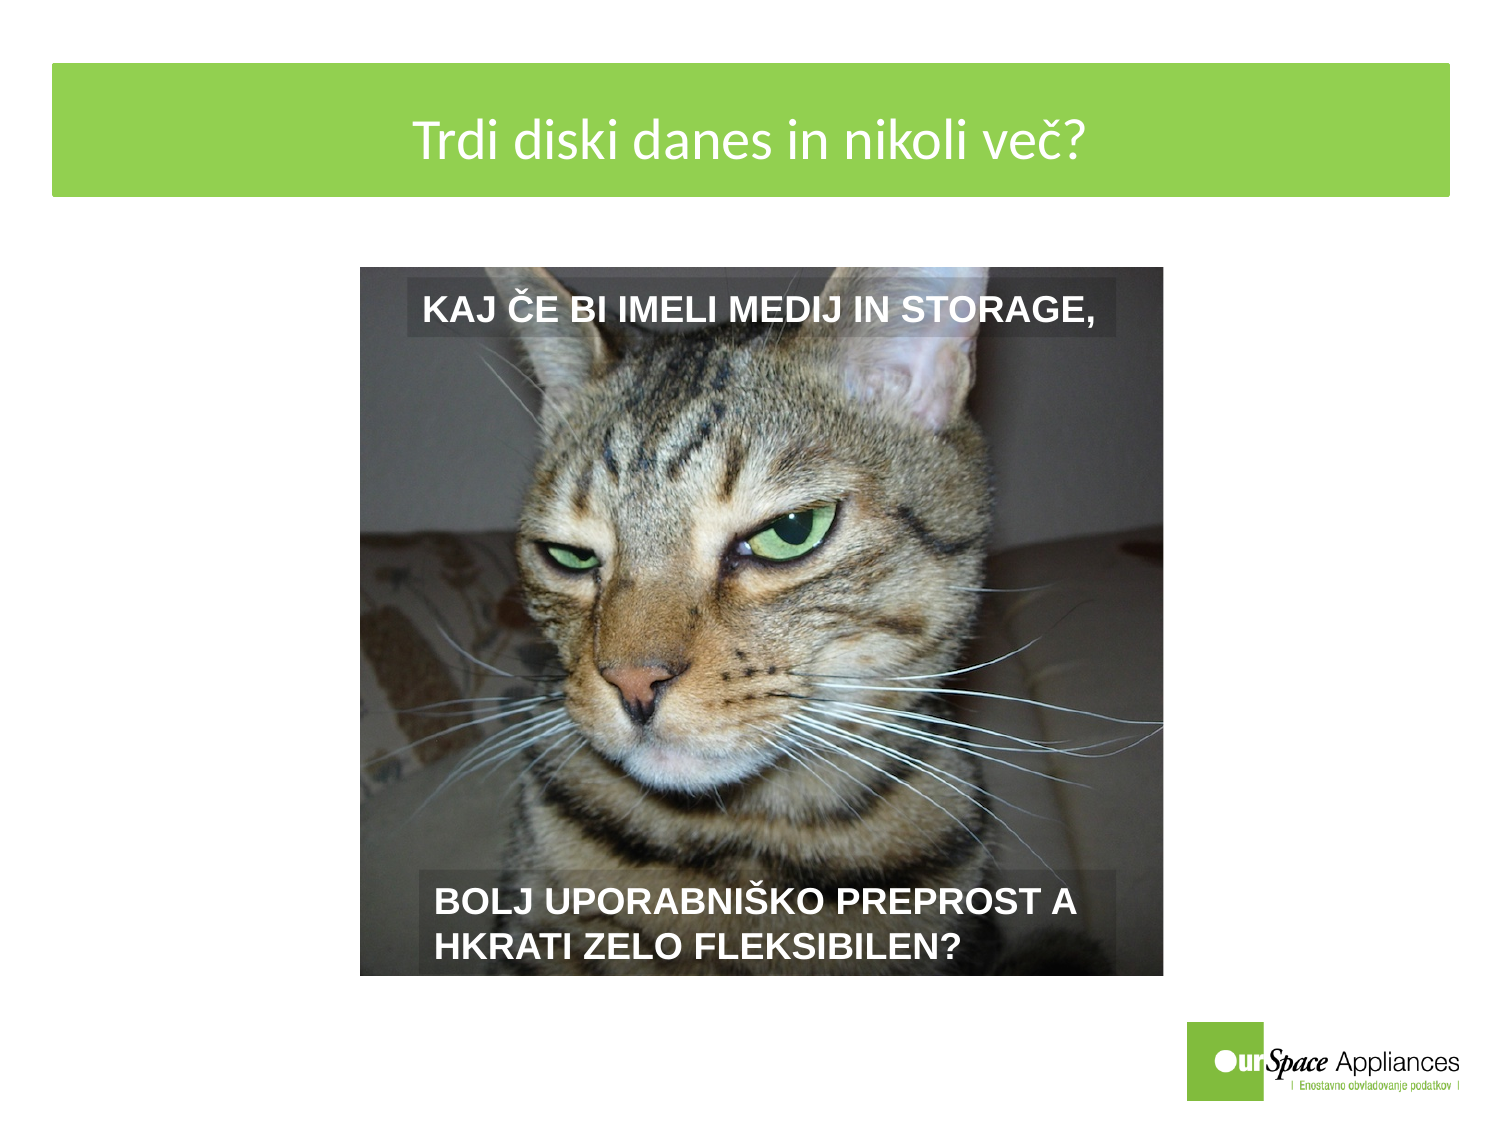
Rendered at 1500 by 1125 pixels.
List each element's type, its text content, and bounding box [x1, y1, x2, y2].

picture [1186, 1022, 1460, 1102]
picture [359, 266, 1164, 977]
title Trdi diski danes in nikoli več? [53, 64, 1449, 196]
